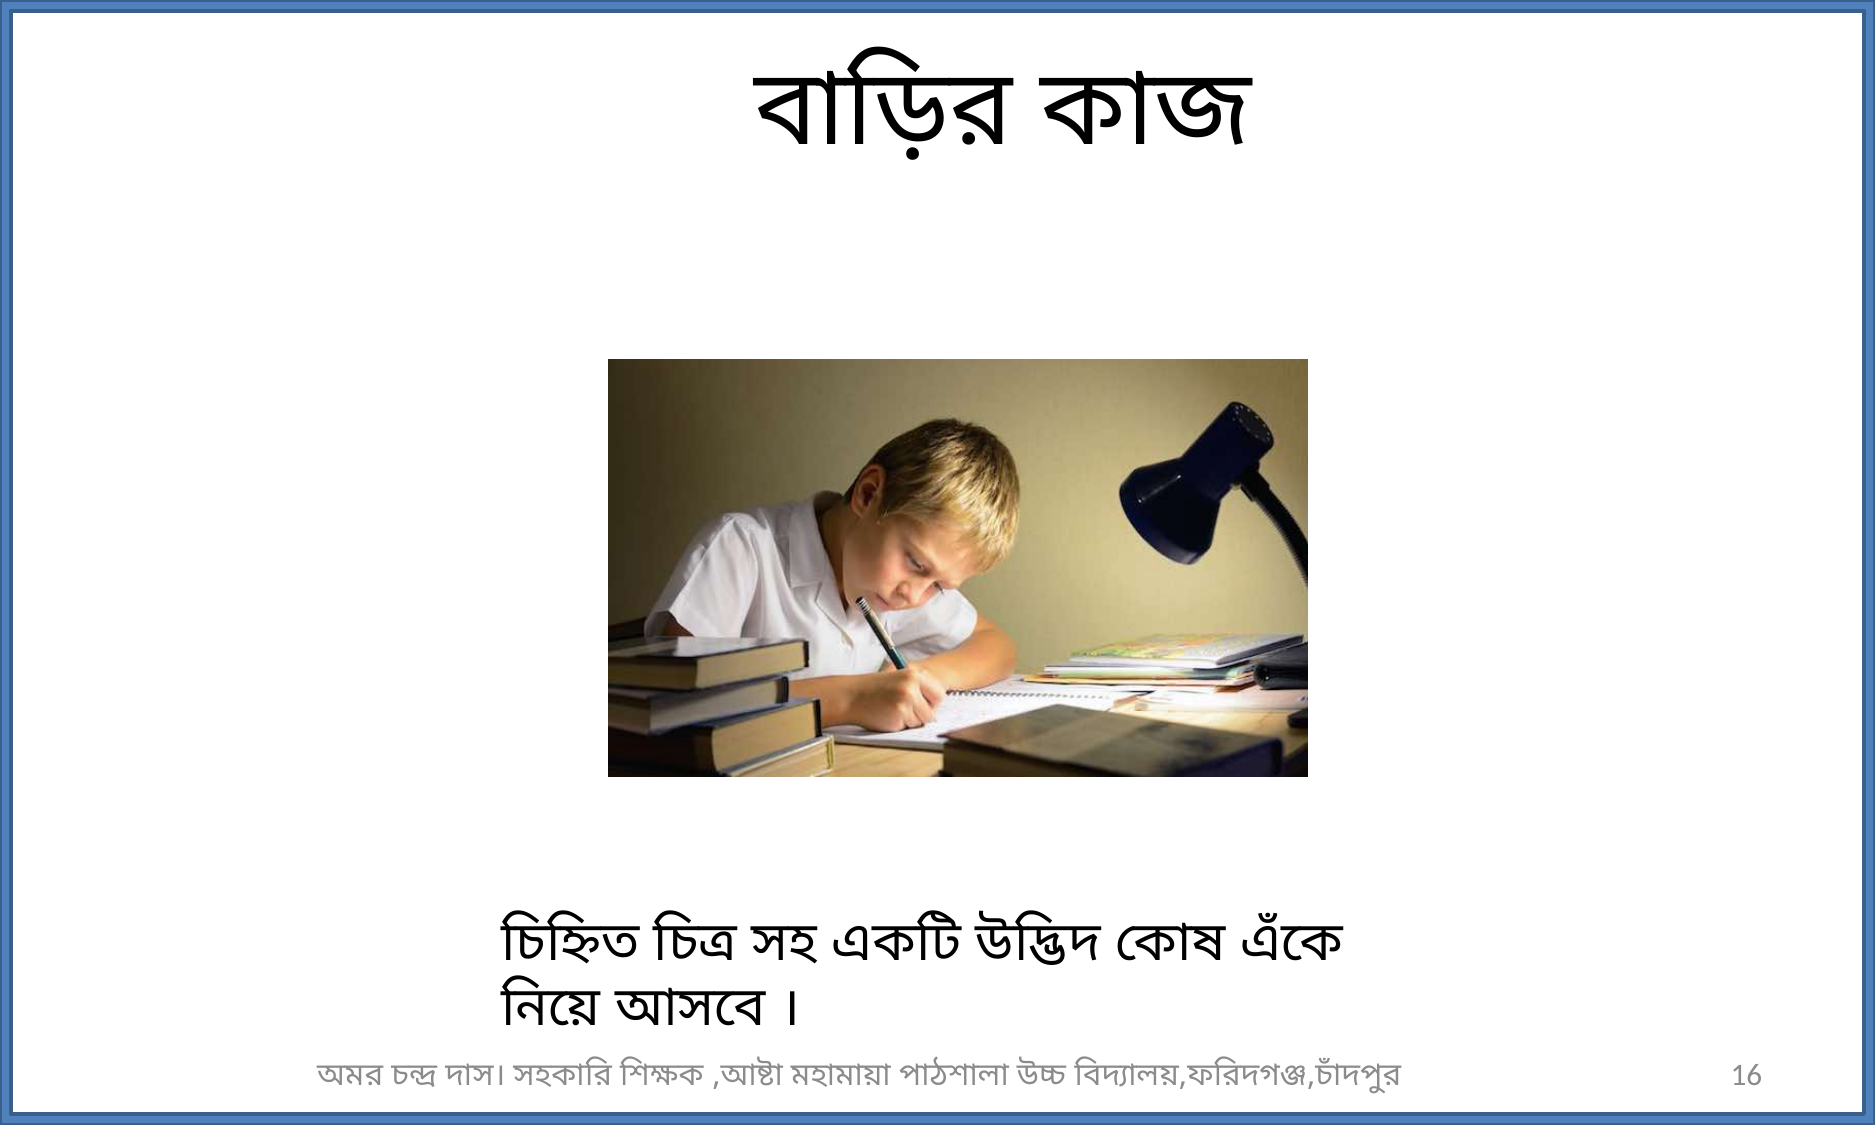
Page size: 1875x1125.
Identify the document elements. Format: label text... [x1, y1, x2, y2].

picture [608, 359, 1309, 777]
text_box [0, 0, 1875, 1125]
text_box বাড়ির কাজ [735, 29, 1272, 176]
text_box চিহ্নিত চিত্র সহ একটি উদ্ভিদ কোষ এঁকে নিয়ে আসবে । [481, 896, 1435, 1042]
slide_number 16 [1719, 1042, 1782, 1103]
footer অমর চন্দ্র দাস। সহকারি শিক্ষক ,আষ্টা মহামায়া পাঠশালা উচ্চ বিদ্যালয়,ফরিদগঞ্জ,চাঁদপুর [13, 1042, 1719, 1103]
